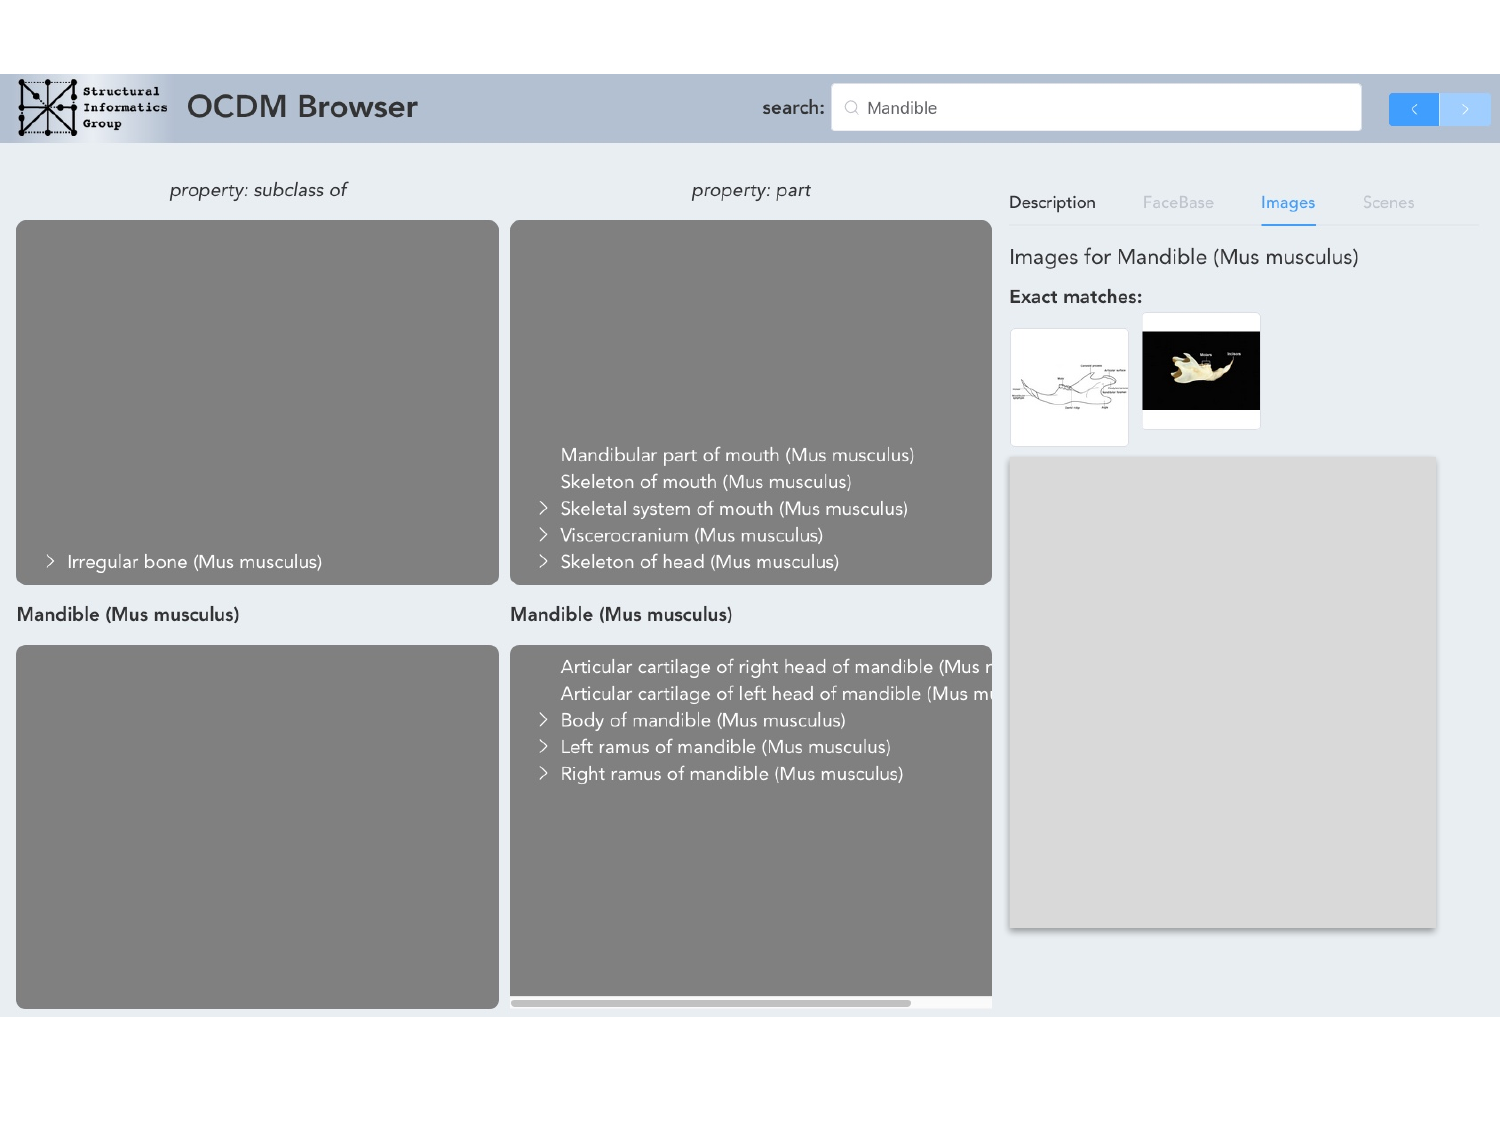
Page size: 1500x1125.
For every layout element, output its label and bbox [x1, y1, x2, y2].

picture [0, 74, 1500, 1017]
